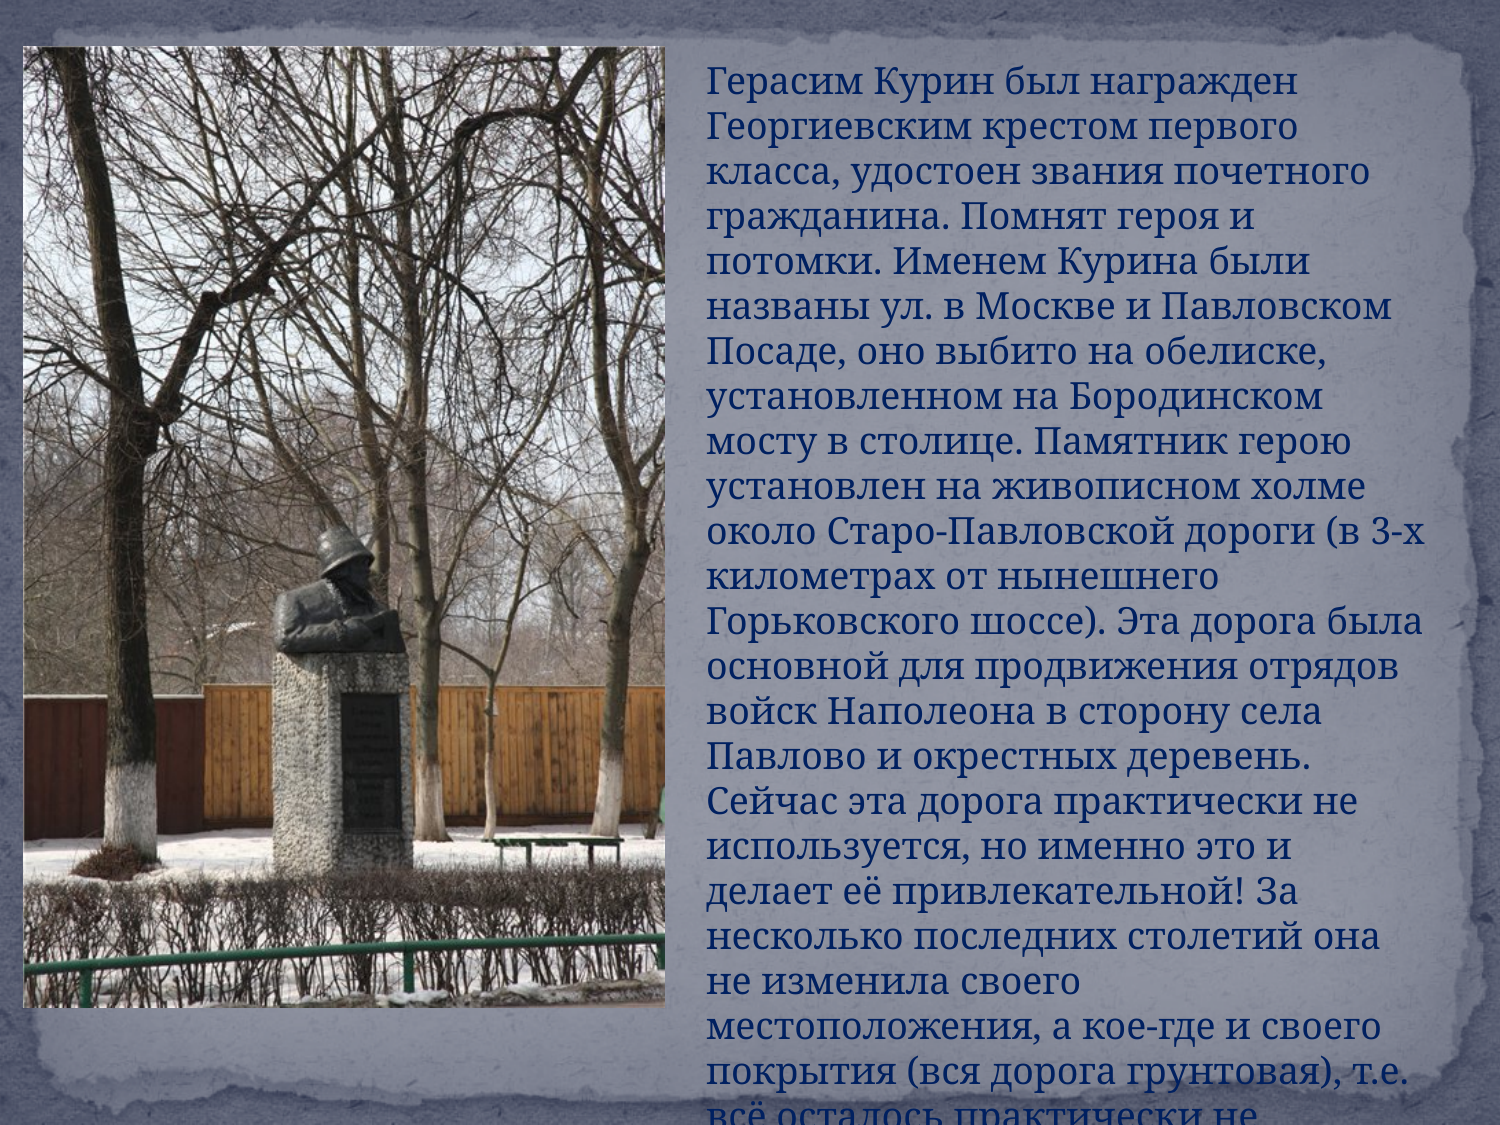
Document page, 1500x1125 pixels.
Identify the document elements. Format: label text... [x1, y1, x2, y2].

text_box [675, 337, 1348, 488]
text_box Герасим Курин был награжден Георгиевским крестом первого класса, удостоен звания почетного гражданина. Помнят героя и потомки. Именем Курина были названы ул. в Москве и Павловском Посаде, оно выбито на обелиске, установленном на Бородинском мосту в столице. Памятник герою установлен на живописном холме около Старо-Павловской дороги (в 3-х километрах от нынешнего Горьковского шоссе). Эта дорога была основной для продвижения отрядов войск Наполеона в сторону села Павлово и окрестных деревень. Сейчас эта дорога практически не используется, но именно это и делает её привлекательной! За несколько последних столетий она не изменила своего местоположения, а кое-где и своего покрытия (вся дорога грунтовая), т.е. всё осталось практически не тронутым со времён войны 1812 года! [691, 49, 1442, 1125]
picture [23, 46, 665, 1008]
